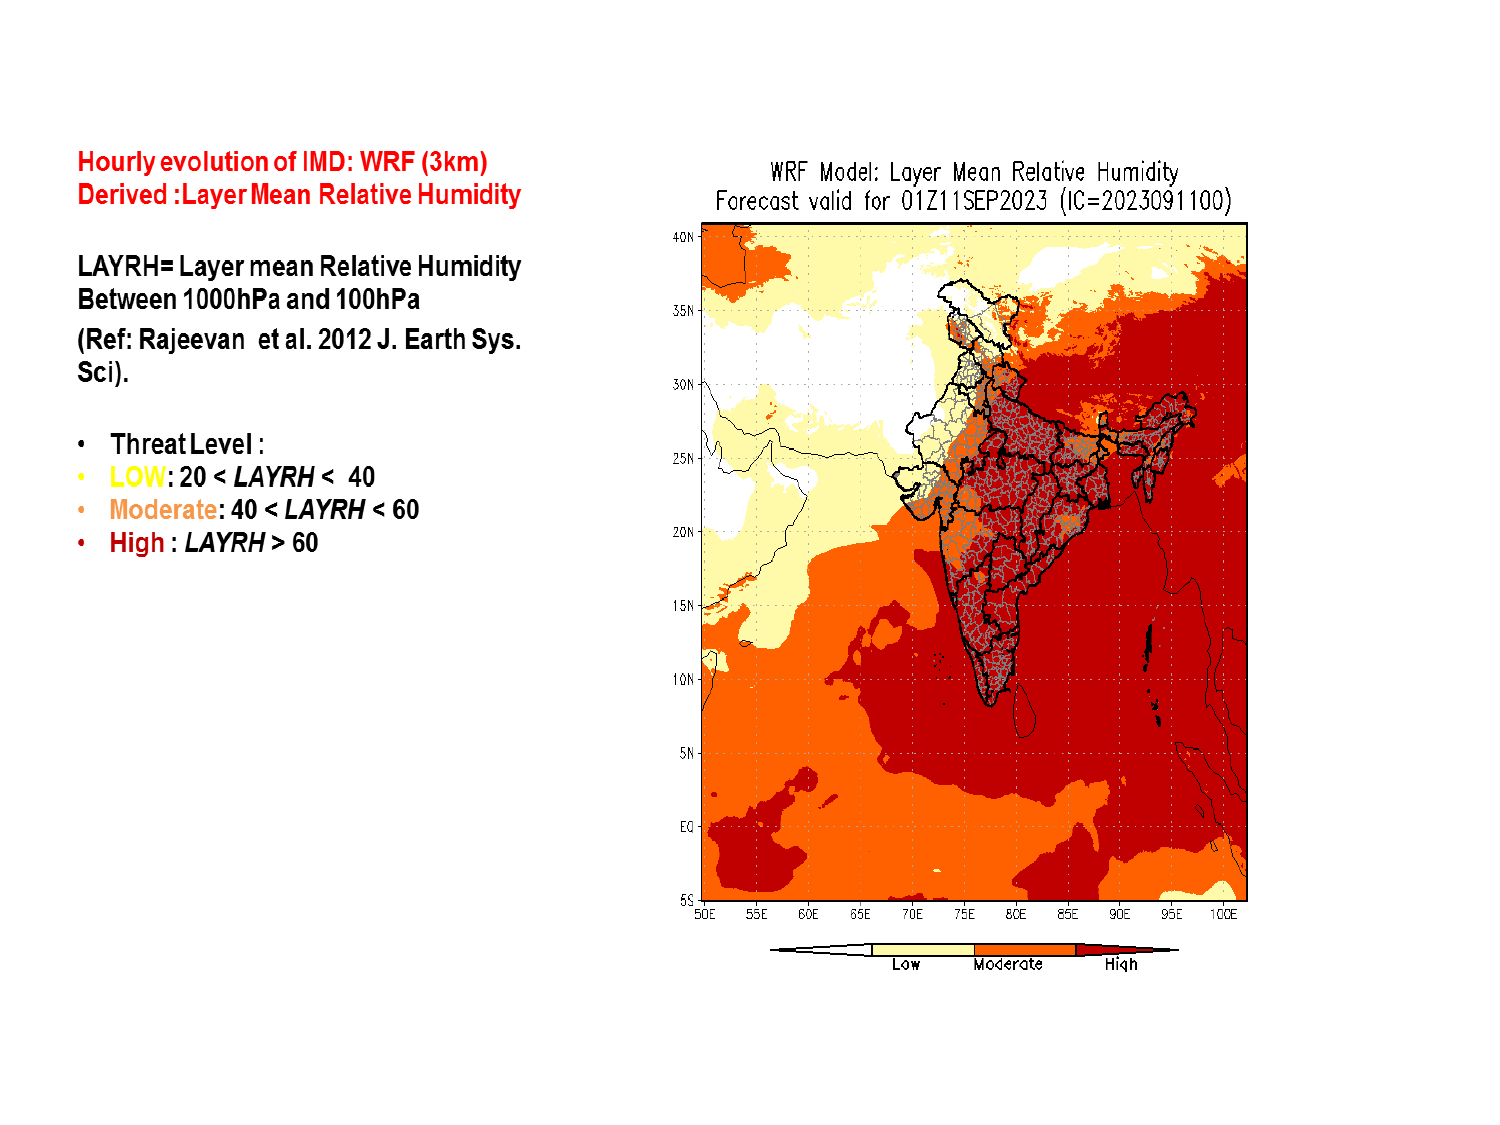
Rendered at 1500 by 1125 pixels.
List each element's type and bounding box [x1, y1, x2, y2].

picture [74, 149, 1426, 976]
